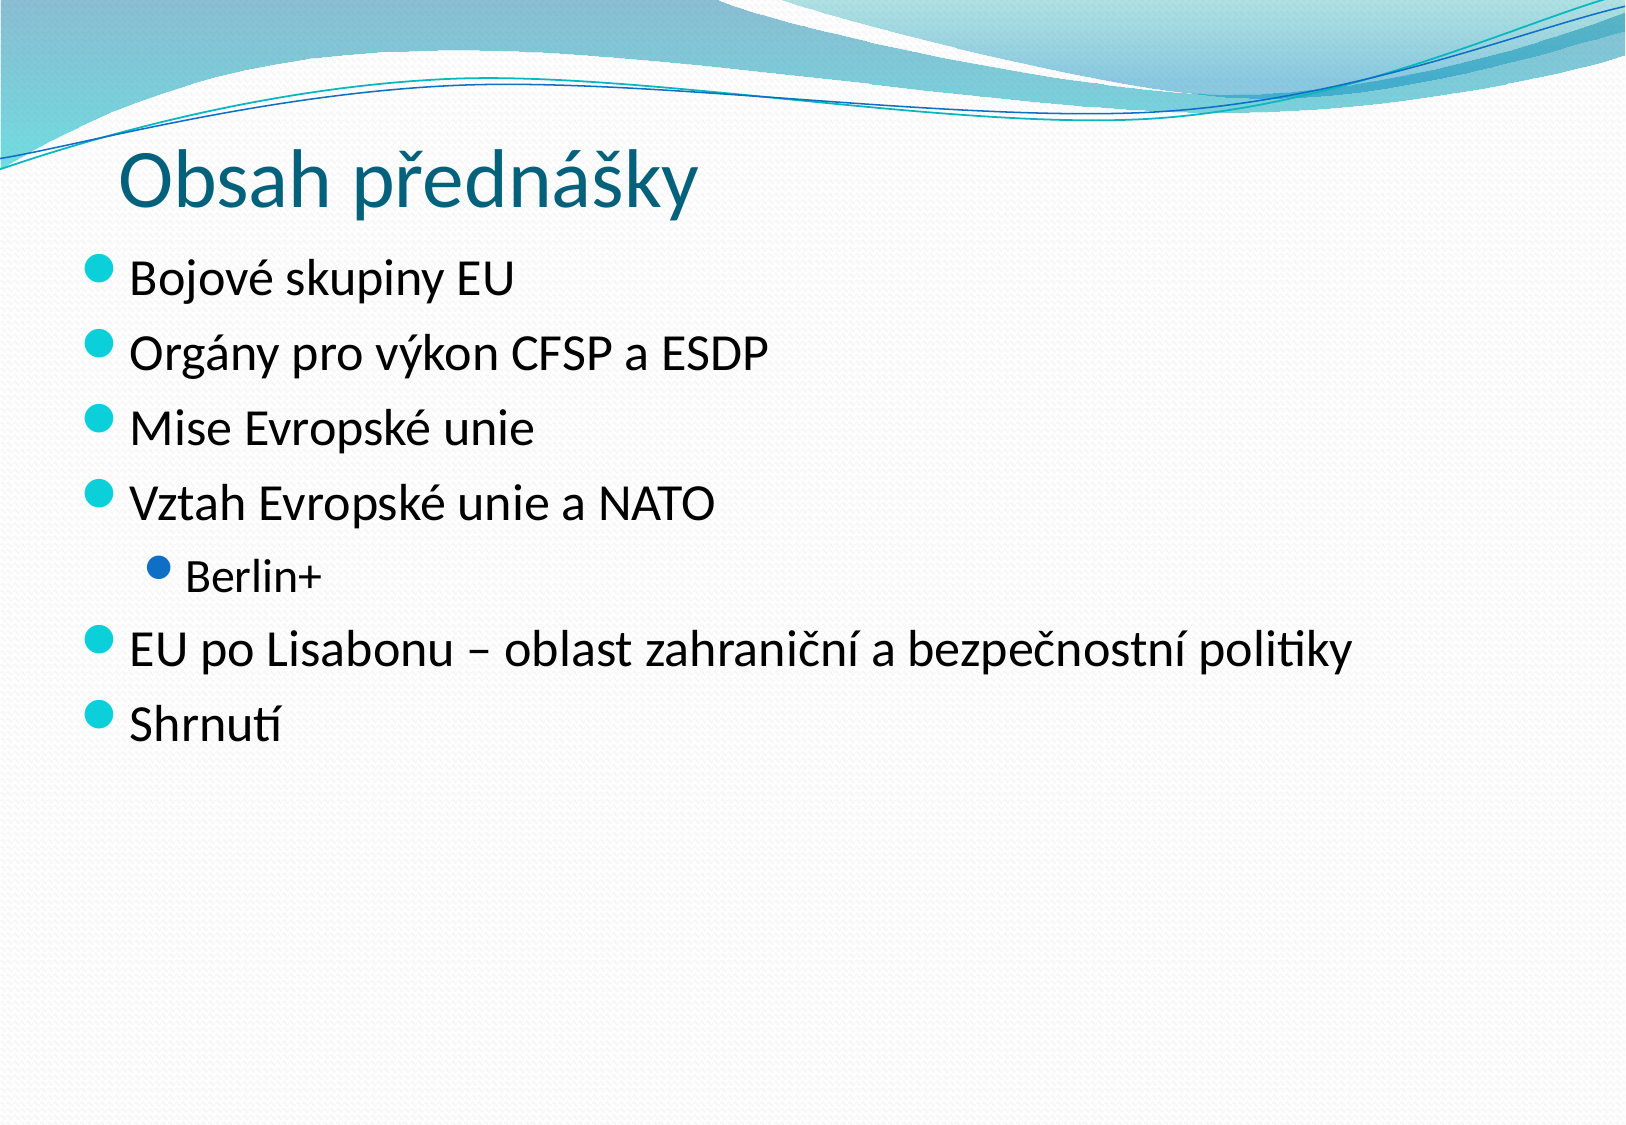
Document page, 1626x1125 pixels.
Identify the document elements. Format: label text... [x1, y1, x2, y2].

list Bojové skupiny EU Orgány pro výkon CFSP a ESDP Mise Evropské unie Vztah Evropské unie a NATO Berlin+ EU po Lisabonu – oblast zahraniční a bezpečnostní politiky Shrnutí [64, 247, 1560, 1081]
title Obsah přednášky [117, 129, 1513, 225]
